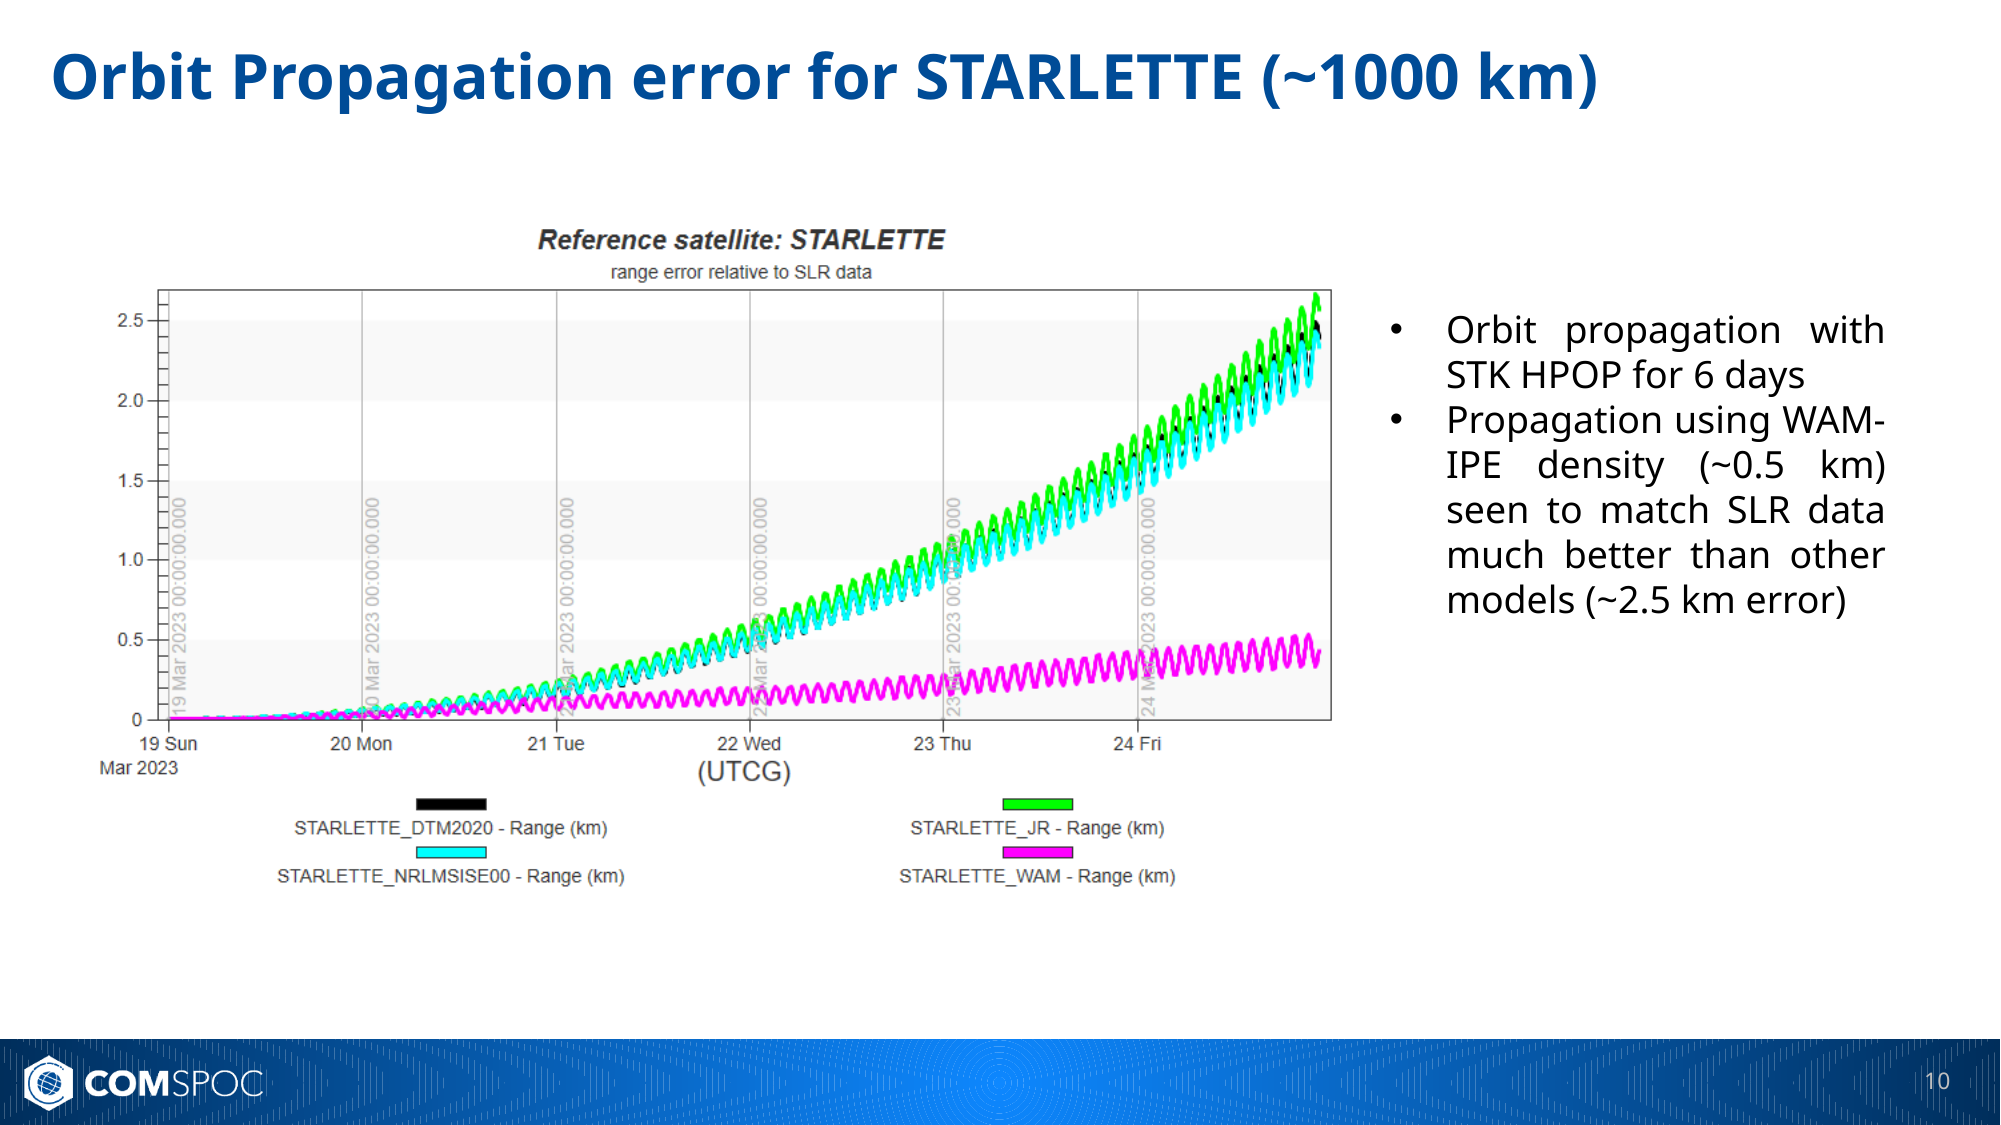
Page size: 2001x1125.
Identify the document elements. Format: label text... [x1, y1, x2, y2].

picture [24, 1055, 263, 1111]
text_box Orbit propagation with STK HPOP for 6 days Propagation using WAM-IPE density (~0.5 km) seen to match SLR data much better than other models (~2.5 km error) [1408, 298, 1901, 674]
title Orbit Propagation error for STARLETTE (~1000 km) [50, 37, 1950, 125]
footer [387, 1067, 1613, 1099]
picture [74, 224, 1408, 888]
